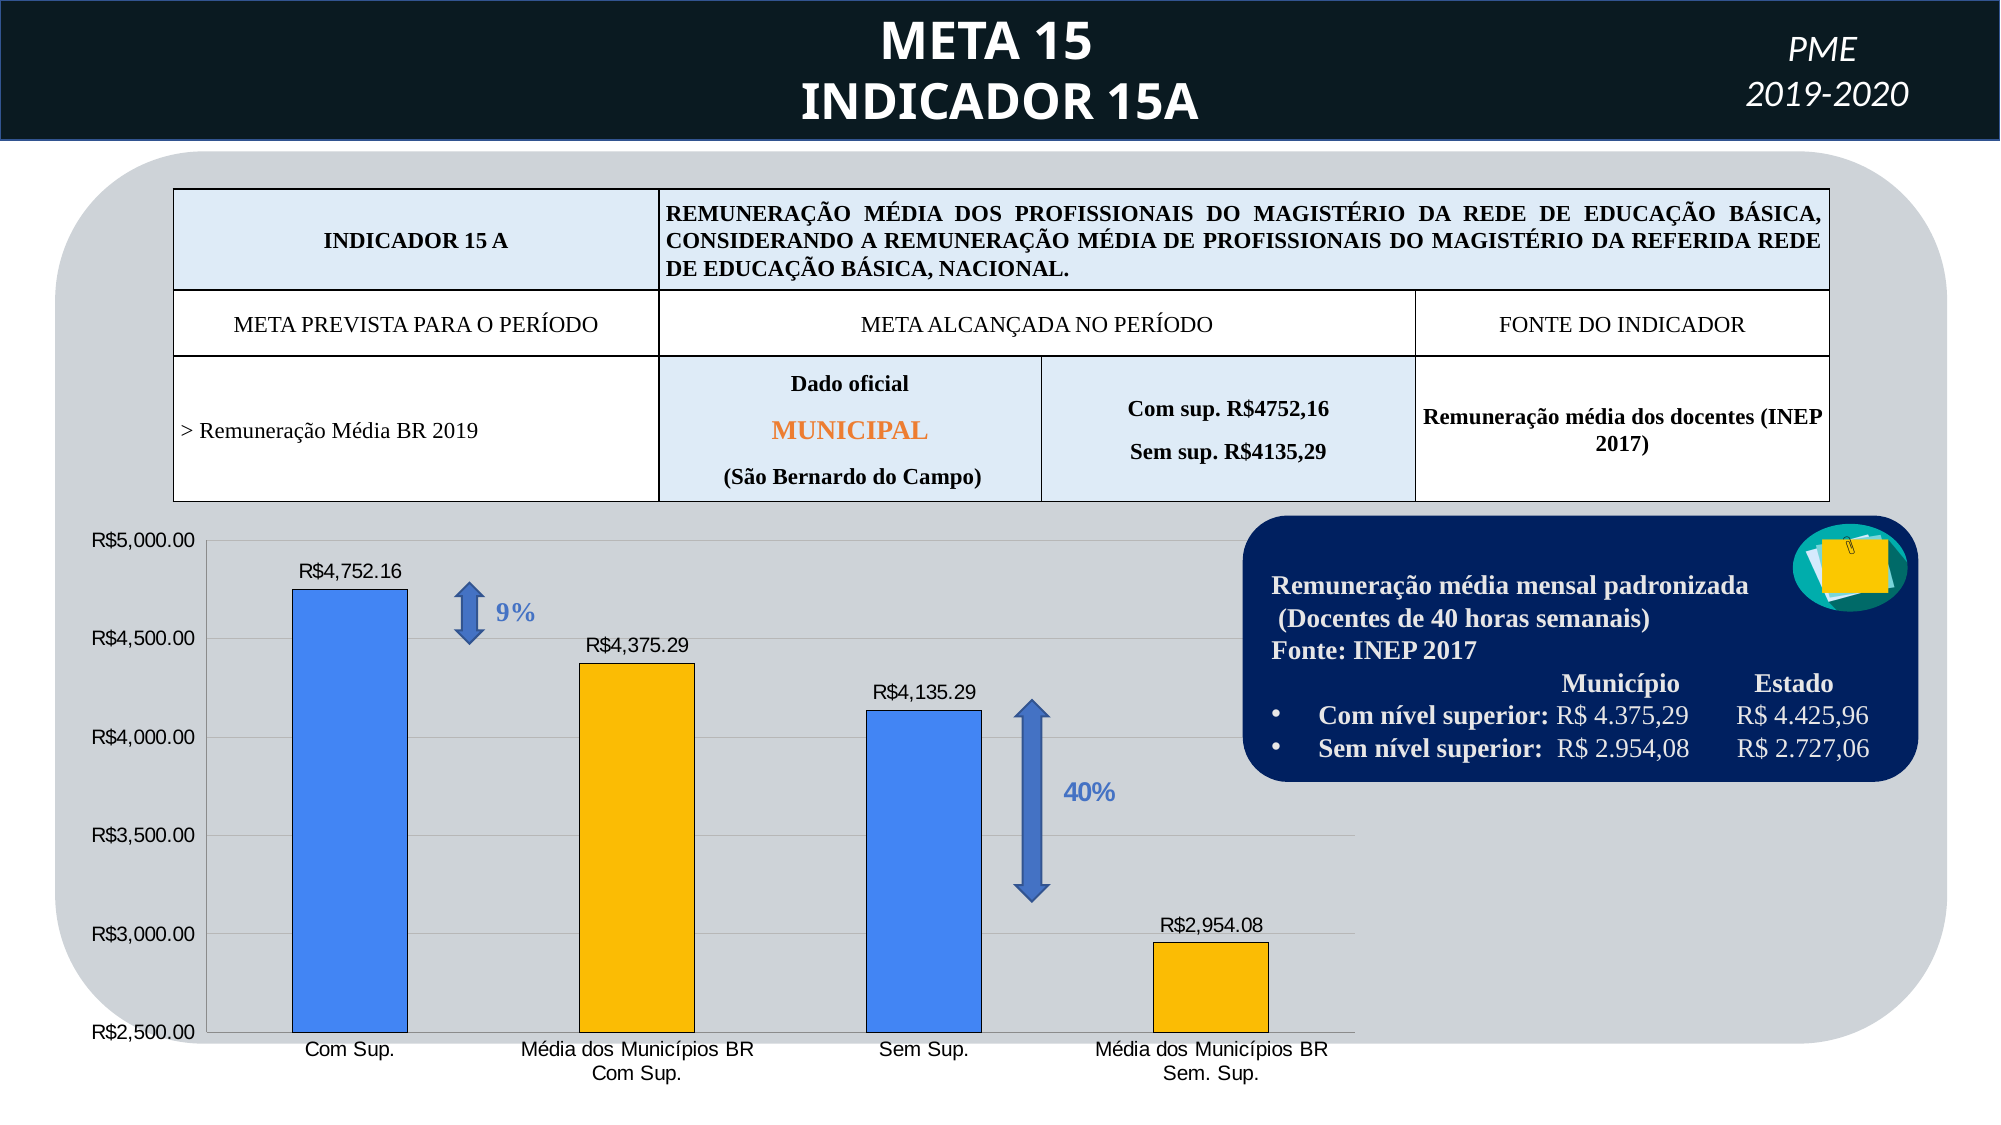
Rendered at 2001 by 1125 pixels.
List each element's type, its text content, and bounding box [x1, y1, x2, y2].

table_header INDICADOR 15 A [174, 190, 658, 289]
table_cell > Remuneração Média BR 2019 [174, 357, 658, 501]
table_cell FONTE DO INDICADOR [1416, 291, 1829, 355]
table_cell META ALCANÇADA NO PERÍODO [660, 291, 1415, 355]
table_header REMUNERAÇÃO MÉDIA DOS PROFISSIONAIS DO MAGISTÉRIO DA REDE DE EDUCAÇÃO BÁSICA, CONSIDERANDO A REMUNERAÇÃO MÉDIA DE PROFISSIONAIS DO MAGISTÉRIO DA REFERIDA REDE DE EDUCAÇÃO BÁSICA, NACIONAL. [660, 190, 1829, 289]
table_cell Com sup. R$4752,16 Sem sup. R$4135,29 [1042, 357, 1415, 501]
picture [1792, 523, 1908, 612]
text_box PME 2019-2020 [1630, 16, 2000, 121]
text_box META 15 INDICADOR 15A [0, 0, 2000, 141]
table_cell Remuneração média dos docentes (INEP 2017) [1416, 357, 1829, 501]
text_box [54, 150, 1949, 1045]
text_box Remuneração média mensal padronizada (Docentes de 40 horas semanais) Fonte: INEP 2017 Município Estado Com nível superior: R$ 4.375,29 R$ 4.425,96 Sem nível superior: R$ 2.954,08 R$ 2.727,06 [1281, 515, 1919, 782]
table_cell Dado oficial MUNICIPAL (São Bernardo do Campo) [660, 357, 1041, 501]
table_cell META PREVISTA PARA O PERÍODO [174, 291, 658, 355]
chart [58, 516, 1382, 1097]
